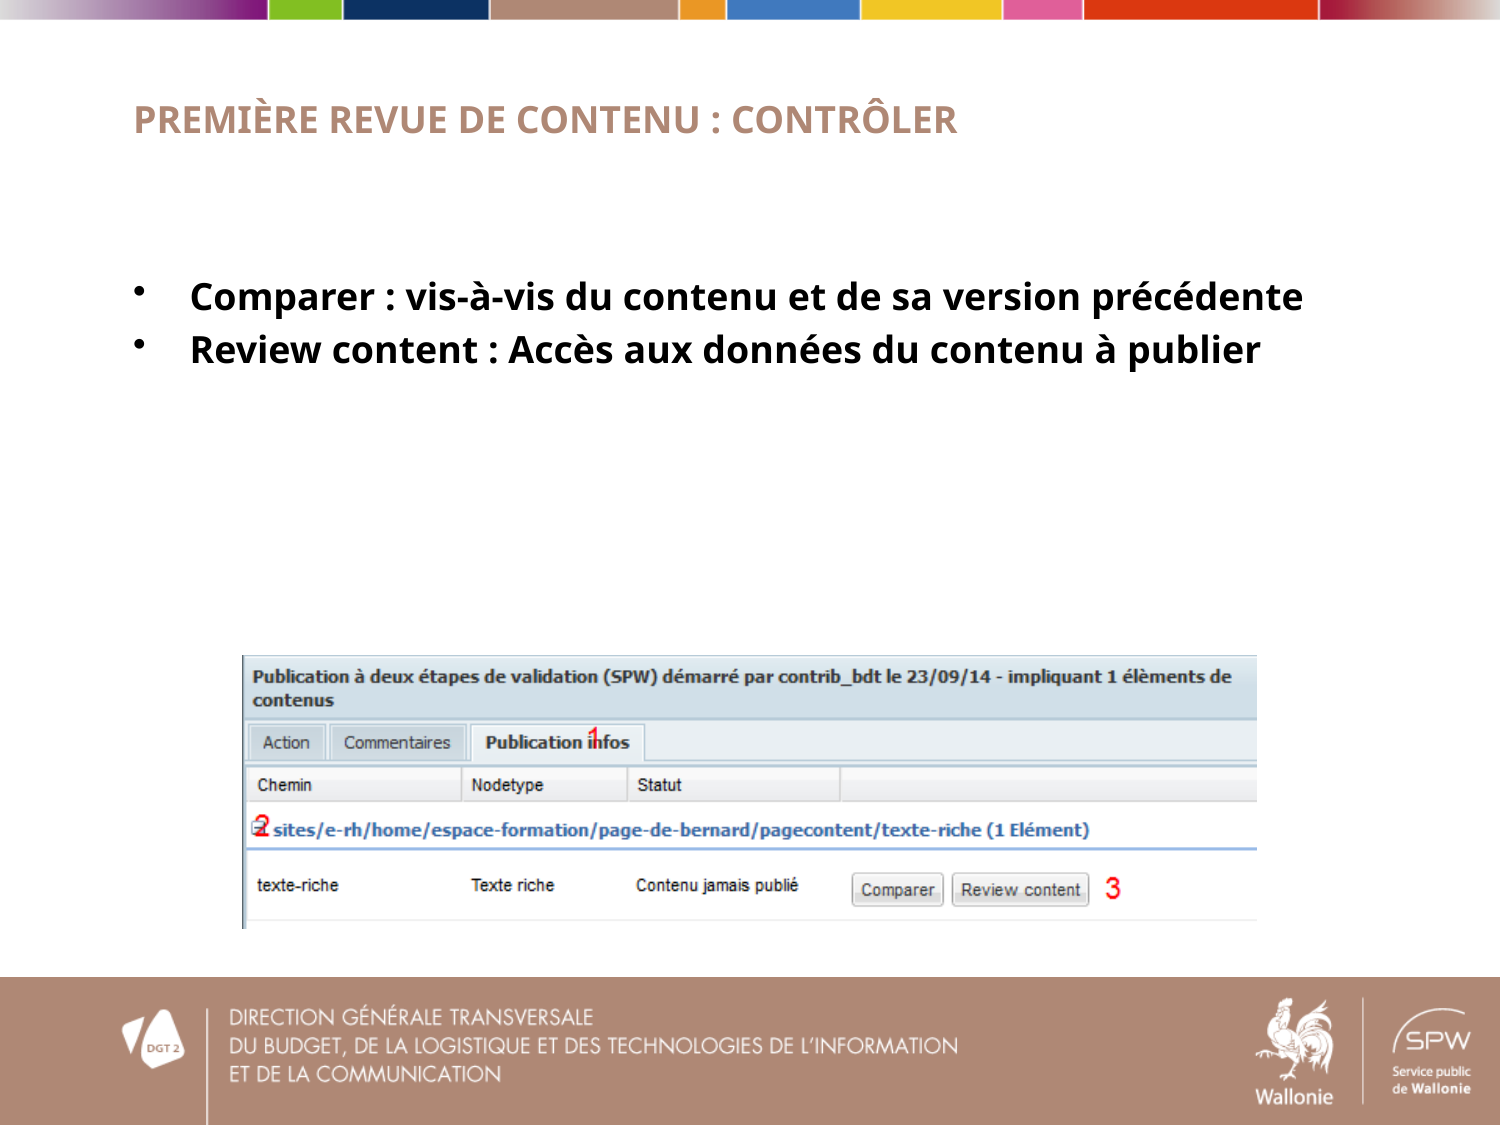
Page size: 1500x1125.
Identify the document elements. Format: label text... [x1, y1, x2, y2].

title Première revue de contenu : contrôler [117, 88, 1418, 237]
list Comparer : vis-à-vis du contenu et de sa version précédente Review content : Accès aux données du contenu à publier [118, 265, 1418, 945]
picture [0, 0, 1500, 24]
picture [242, 654, 1258, 929]
picture [0, 977, 1500, 1125]
